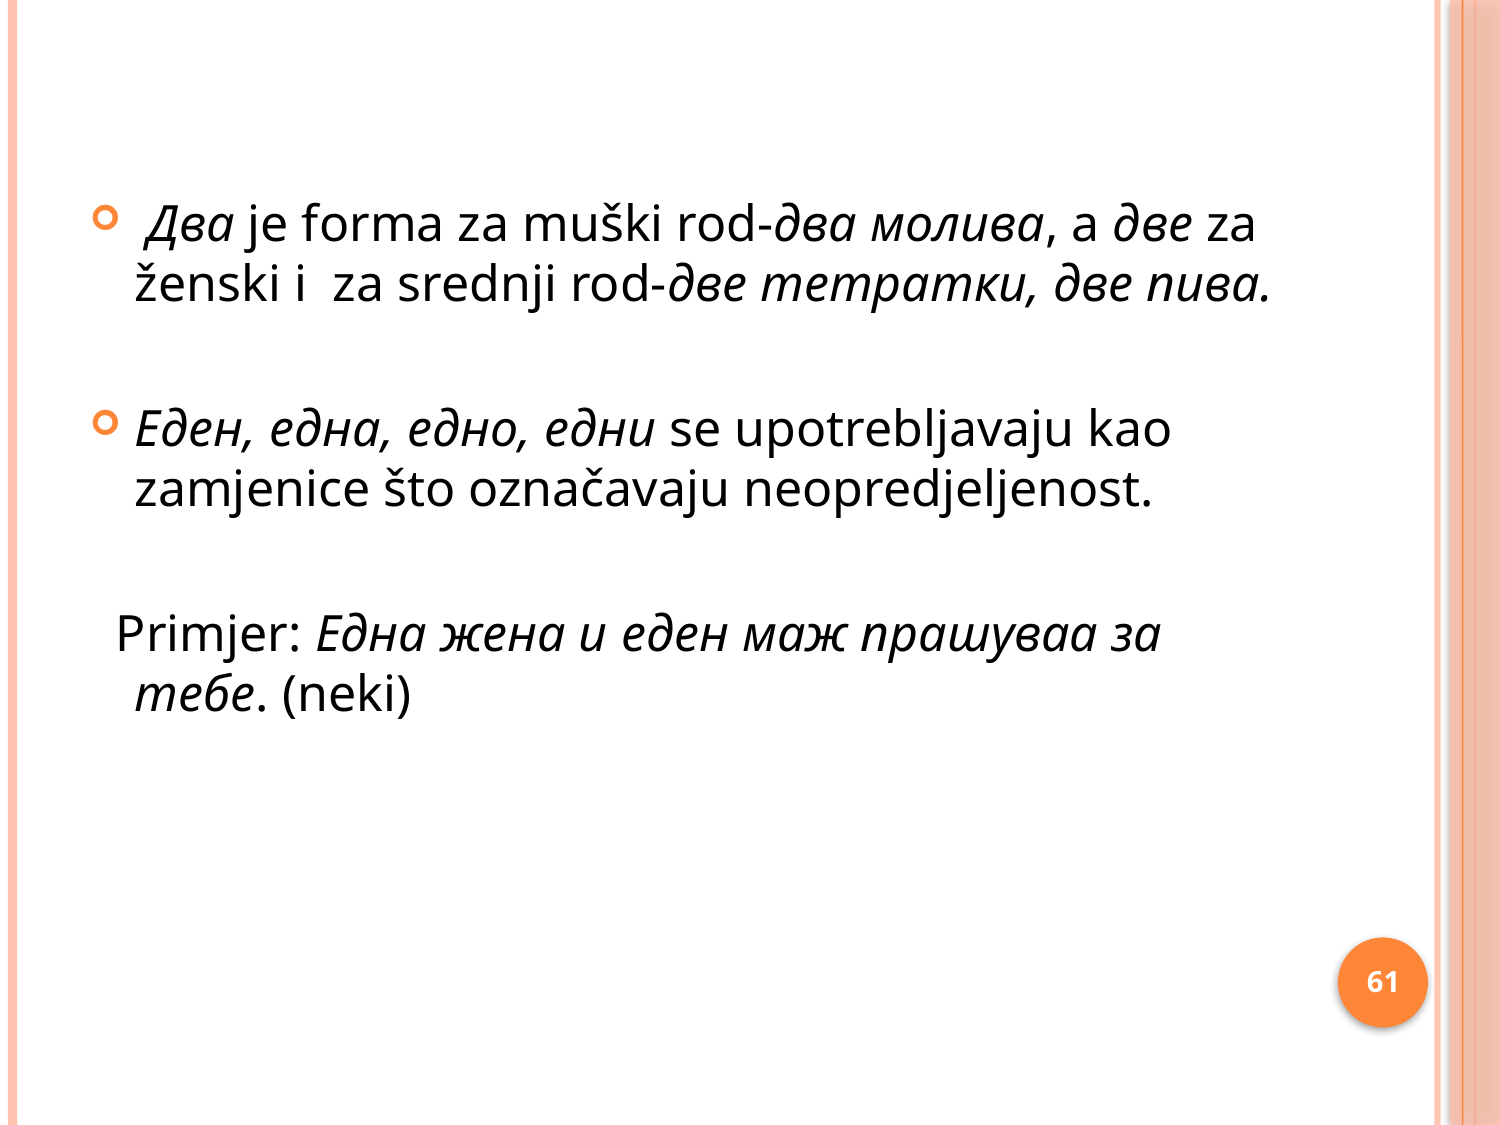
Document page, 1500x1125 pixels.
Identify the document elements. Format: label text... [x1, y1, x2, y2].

list Два je forma za muški rod-два молива, a две za ženski i za srednji rod-две тетратки, две пива. Еден, една, едно, едни se upotrebljavaju kao zamjenice što označavaju neopredjeljenost. Primjer: Една жена и еден маж прашуваа за тебе. (neki) [75, 184, 1300, 1062]
slide_number 61 [1333, 940, 1434, 1027]
